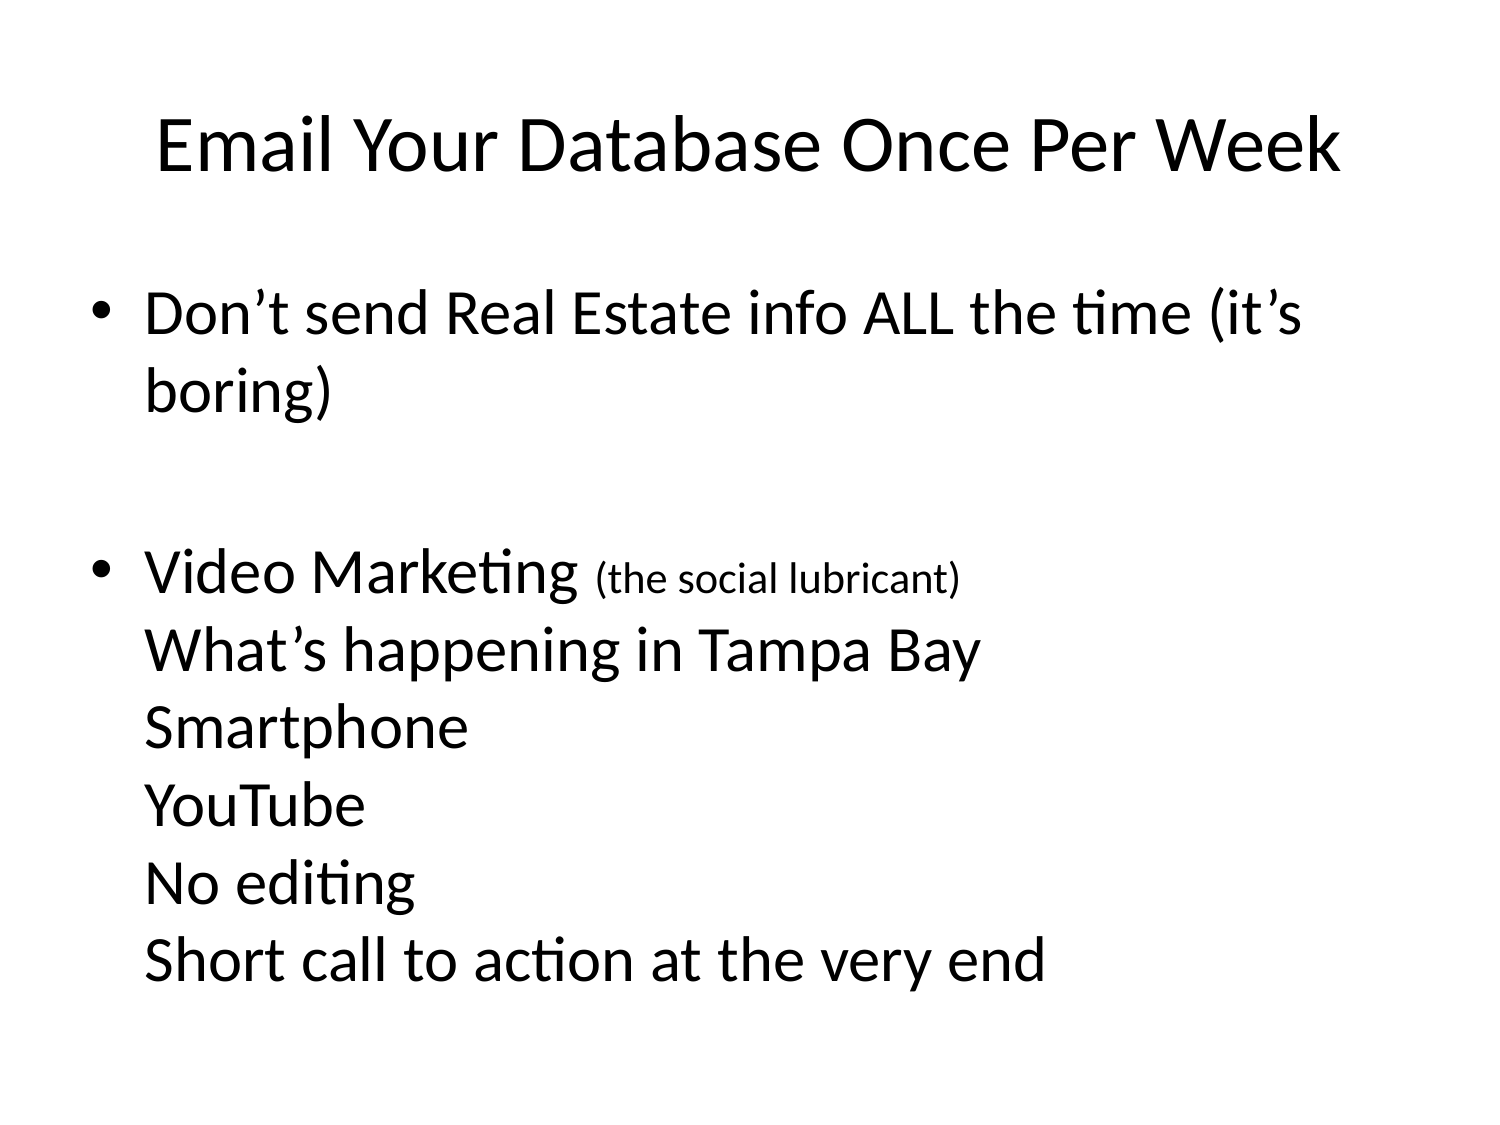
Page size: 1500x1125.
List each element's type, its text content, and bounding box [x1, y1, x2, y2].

list Don’t send Real Estate info ALL the time (it’s boring) Video Marketing (the social lubricant) What’s happening in Tampa Bay Smartphone YouTube No editing Short call to action at the very end [75, 262, 1425, 1005]
title Email Your Database Once Per Week [75, 45, 1425, 233]
